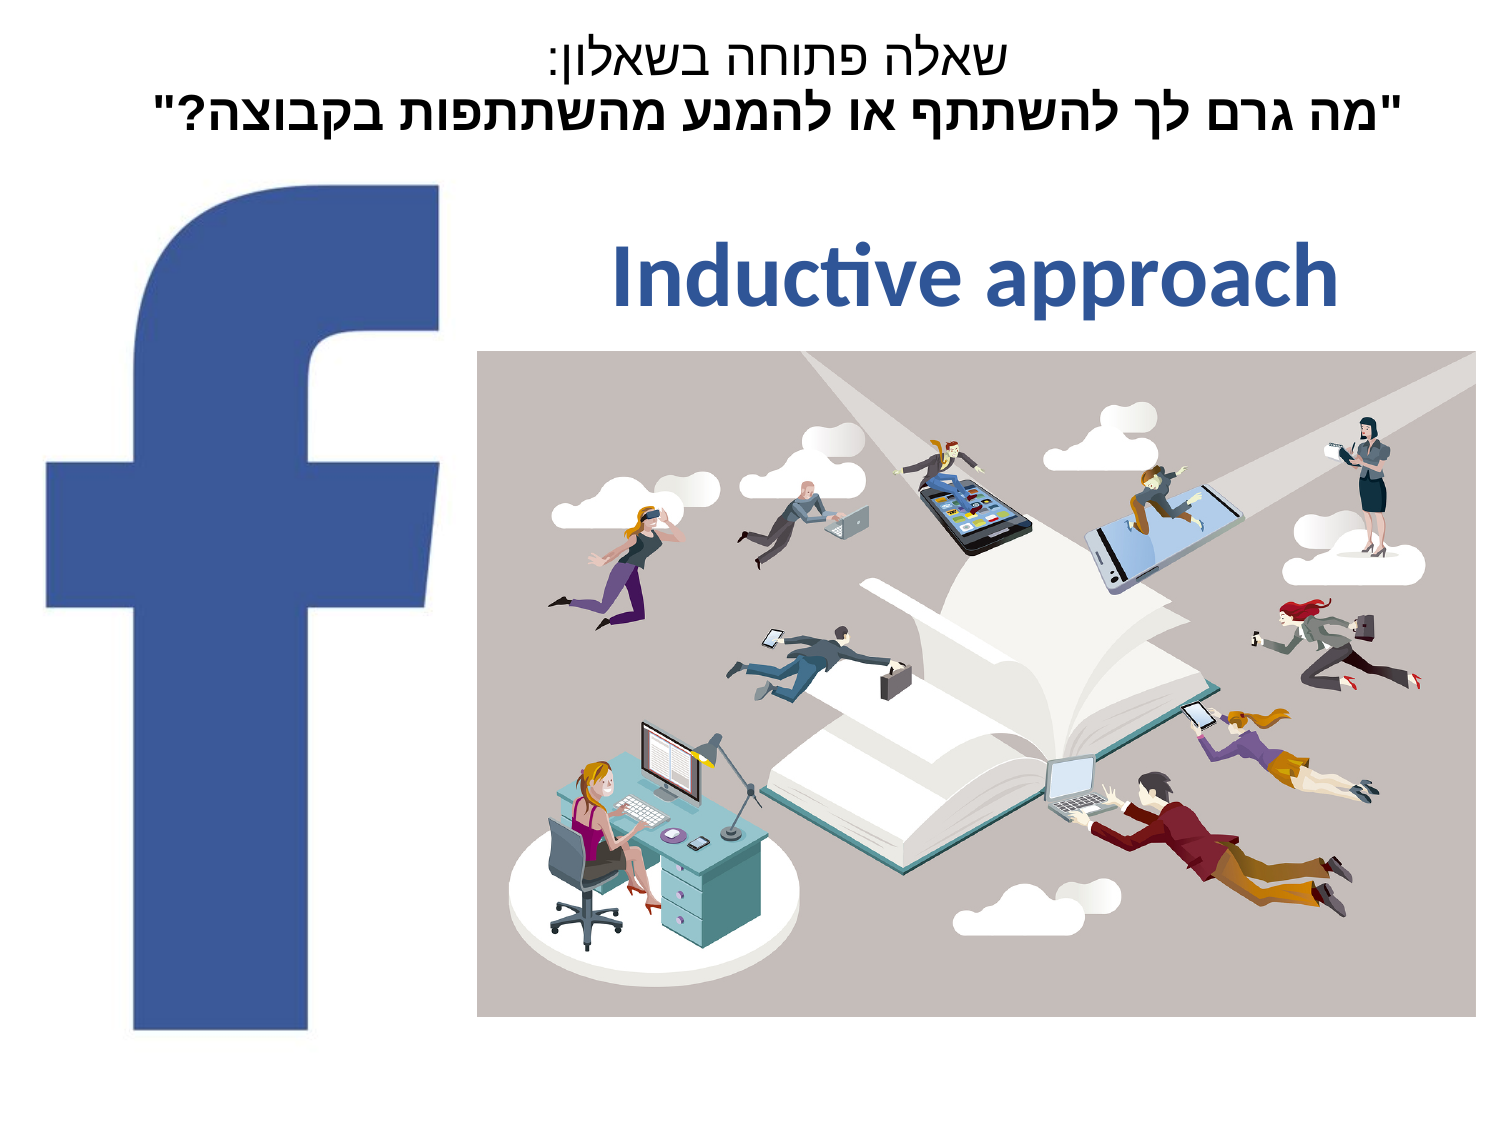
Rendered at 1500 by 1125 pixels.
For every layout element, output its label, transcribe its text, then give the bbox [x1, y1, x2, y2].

text_box Inductive approach [595, 207, 1358, 333]
text_box שאלה פתוחה בשאלון: "מה גרם לך להשתתף או להמנע מהשתתפות בקבוצה?" [103, 24, 1454, 151]
picture [0, 70, 1476, 1055]
